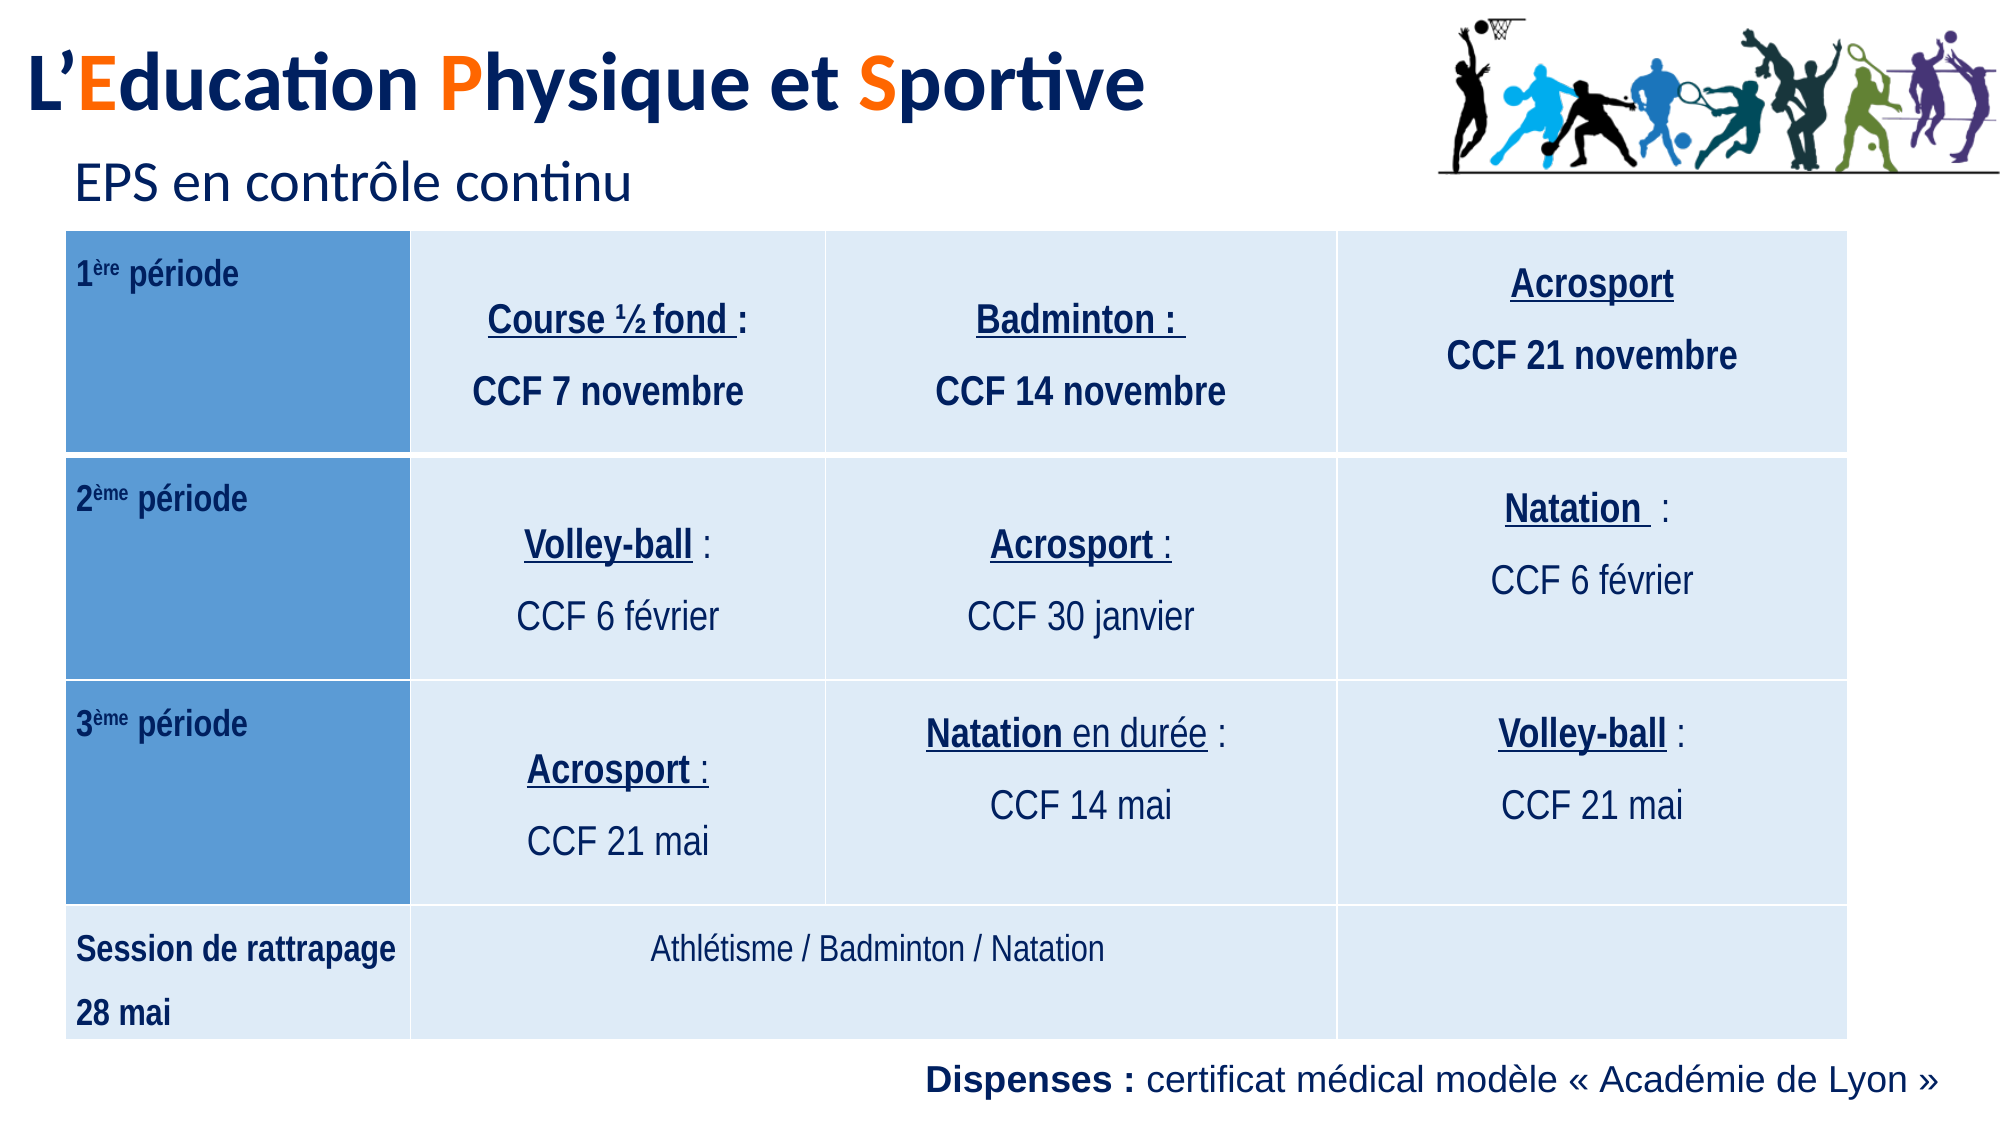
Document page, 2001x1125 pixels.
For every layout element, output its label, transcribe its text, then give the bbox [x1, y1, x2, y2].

table_cell Athlétisme / Badminton / Natation [411, 906, 1336, 1039]
table_header 1ère période [66, 231, 410, 452]
table_header Course ½ fond : CCF 7 novembre [411, 231, 825, 452]
table_cell Acrosport : CCF 30 janvier [826, 458, 1336, 679]
table_header Badminton : CCF 14 novembre [826, 231, 1336, 452]
table_header Acrosport CCF 21 novembre [1338, 231, 1847, 452]
table_cell Acrosport : CCF 21 mai [411, 681, 825, 904]
table_cell Volley-ball : CCF 21 mai [1338, 681, 1847, 904]
text_box Dispenses : certificat médical modèle « Académie de Lyon » [910, 1047, 1955, 1125]
text_box EPS en contrôle continu [59, 136, 649, 221]
picture [1432, 8, 2000, 179]
table_cell Session de rattrapage 28 mai [66, 906, 410, 1039]
table_cell Natation en durée : CCF 14 mai [826, 681, 1336, 904]
table_cell 3ème période [66, 681, 410, 904]
text_box L’Education Physique et Sportive [12, 19, 1304, 135]
table_cell [1338, 906, 1847, 1039]
table_cell Volley-ball : CCF 6 février [411, 458, 825, 679]
table_cell 2ème période [66, 458, 410, 679]
table_cell Natation : CCF 6 février [1338, 458, 1847, 679]
